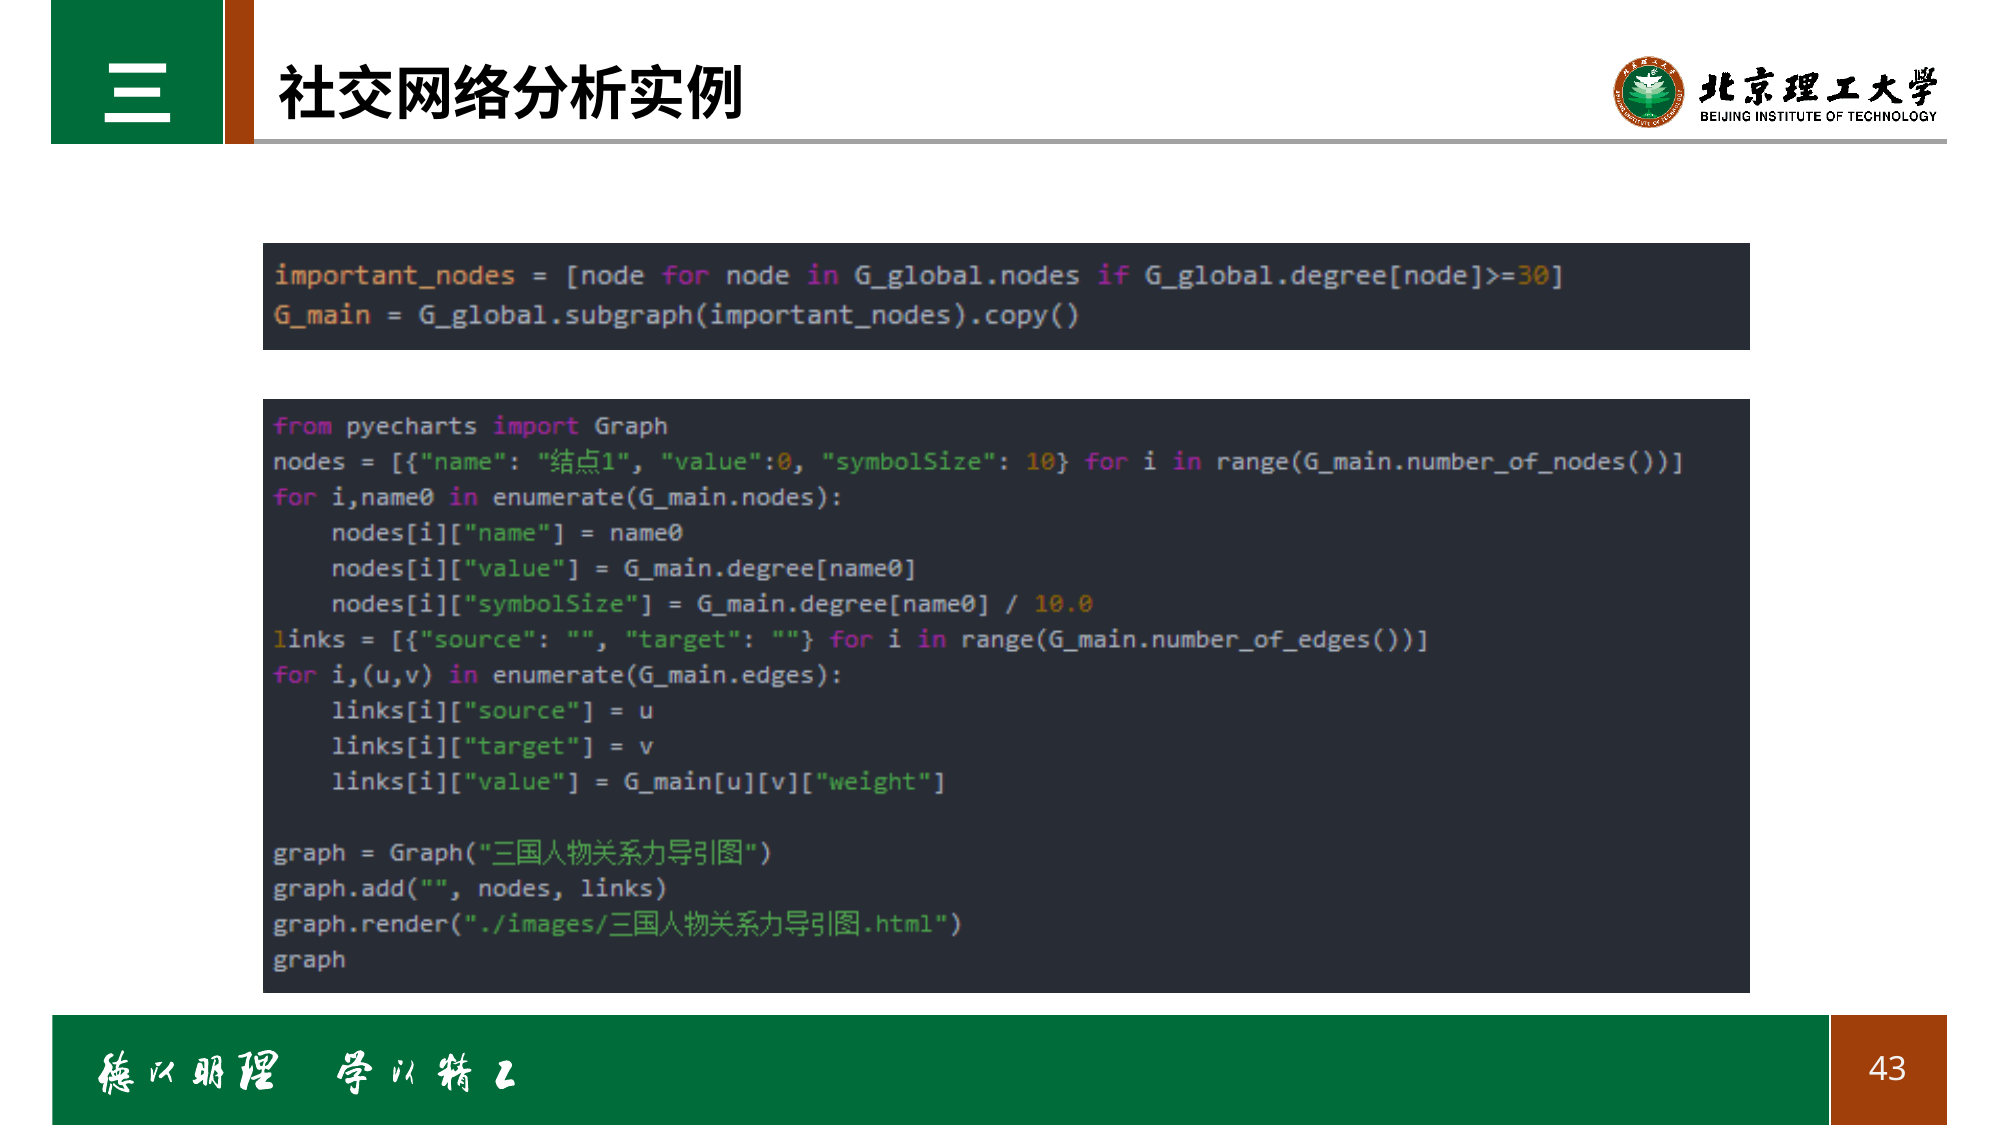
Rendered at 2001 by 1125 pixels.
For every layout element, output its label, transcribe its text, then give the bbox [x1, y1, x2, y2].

title 社交网络分析实例 [263, 56, 1682, 136]
picture [263, 399, 1751, 993]
text_box 三 [58, 38, 218, 144]
picture [1682, 56, 1937, 128]
picture [263, 243, 1751, 350]
